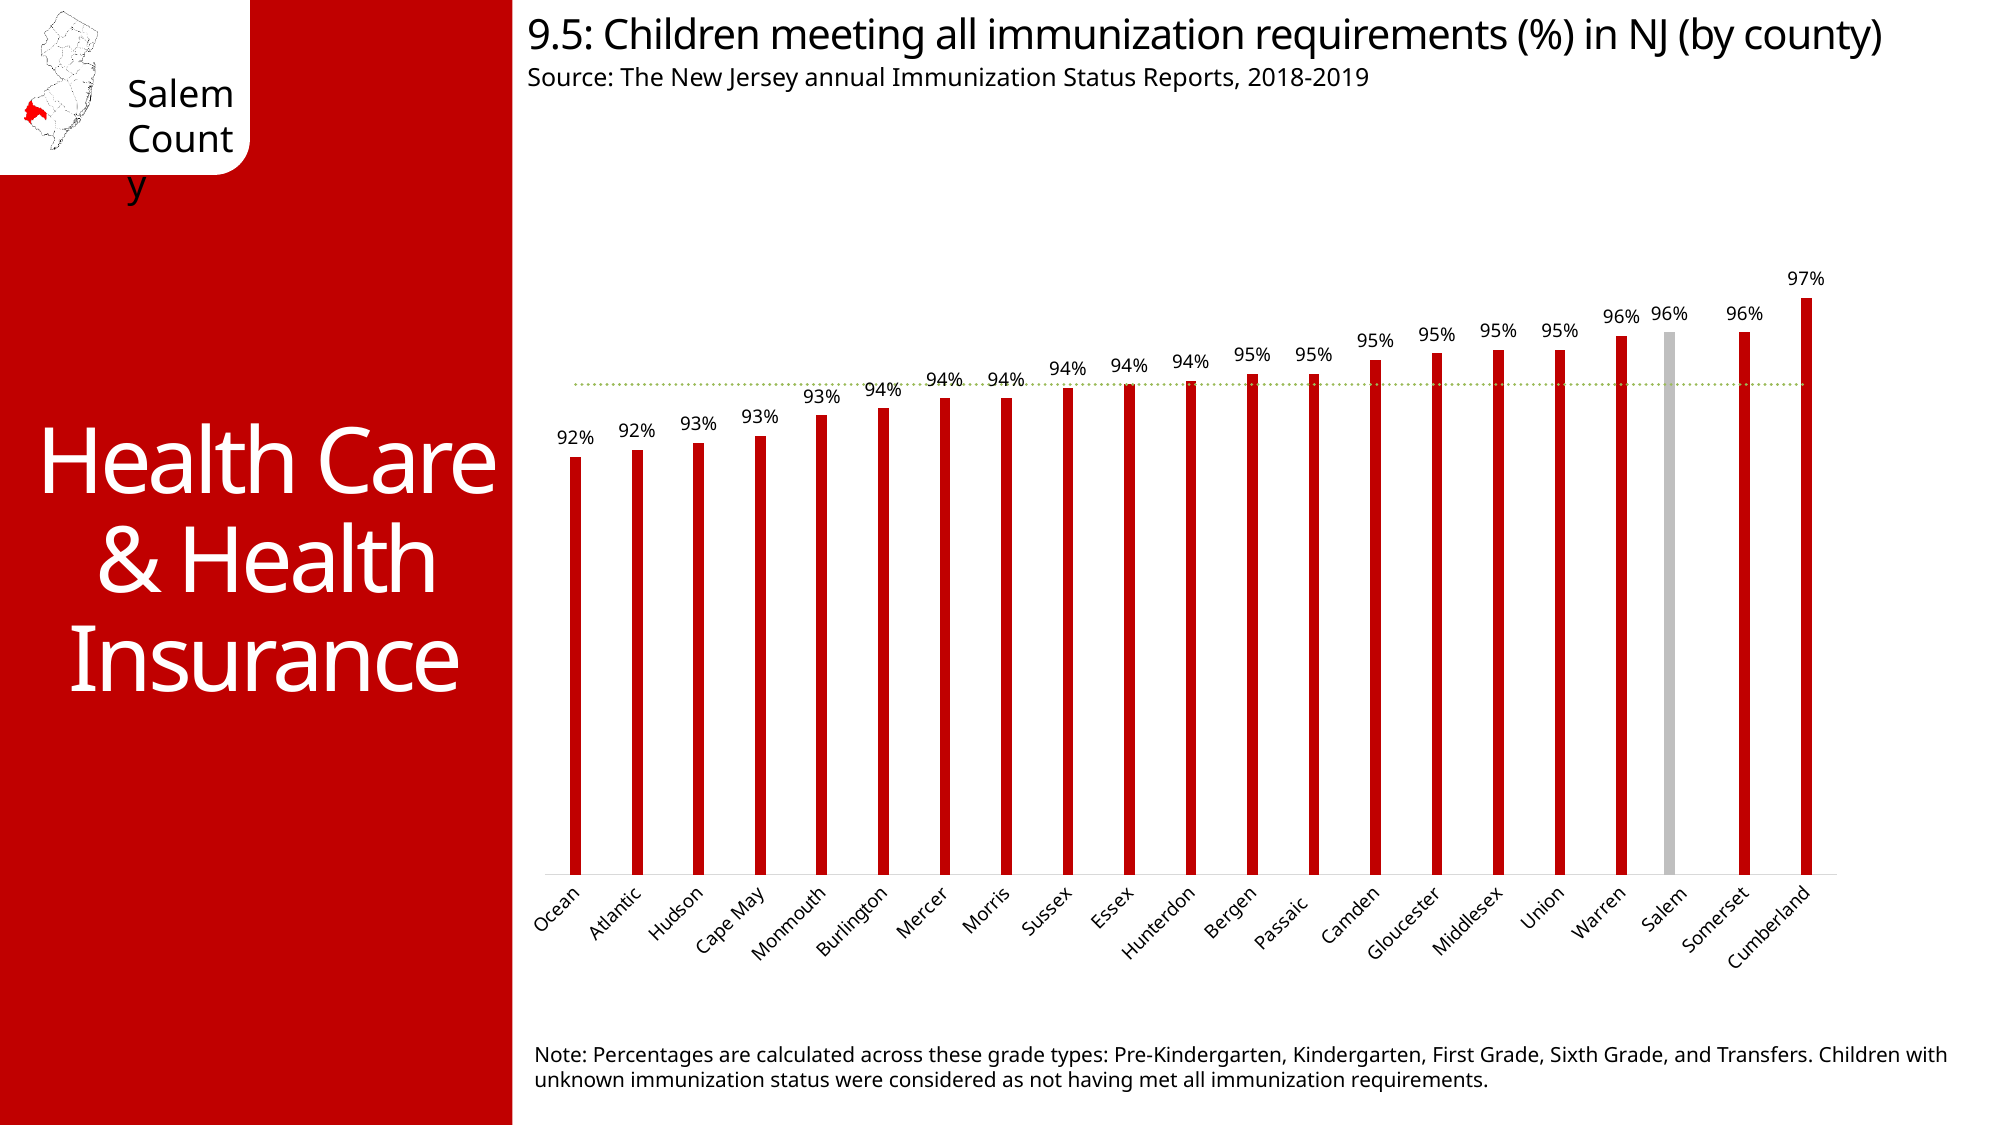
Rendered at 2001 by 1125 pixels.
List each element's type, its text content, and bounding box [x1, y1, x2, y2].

text_box Note: Percentages are calculated across these grade types: Pre-Kindergarten, Kindergarten, First Grade, Sixth Grade, and Transfers. Children with unknown immunization status were considered as not having met all immunization requirements. [519, 1034, 1999, 1100]
text_box Source: The New Jersey annual Immunization Status Reports, 2018-2019 [512, 54, 1891, 100]
chart [519, 127, 1950, 1040]
text_box 9.5: Children meeting all immunization requirements (%) in NJ (by county) [512, 0, 1992, 65]
text_box Health Care & Health Insurance [0, 112, 533, 1013]
picture [24, 11, 98, 112]
